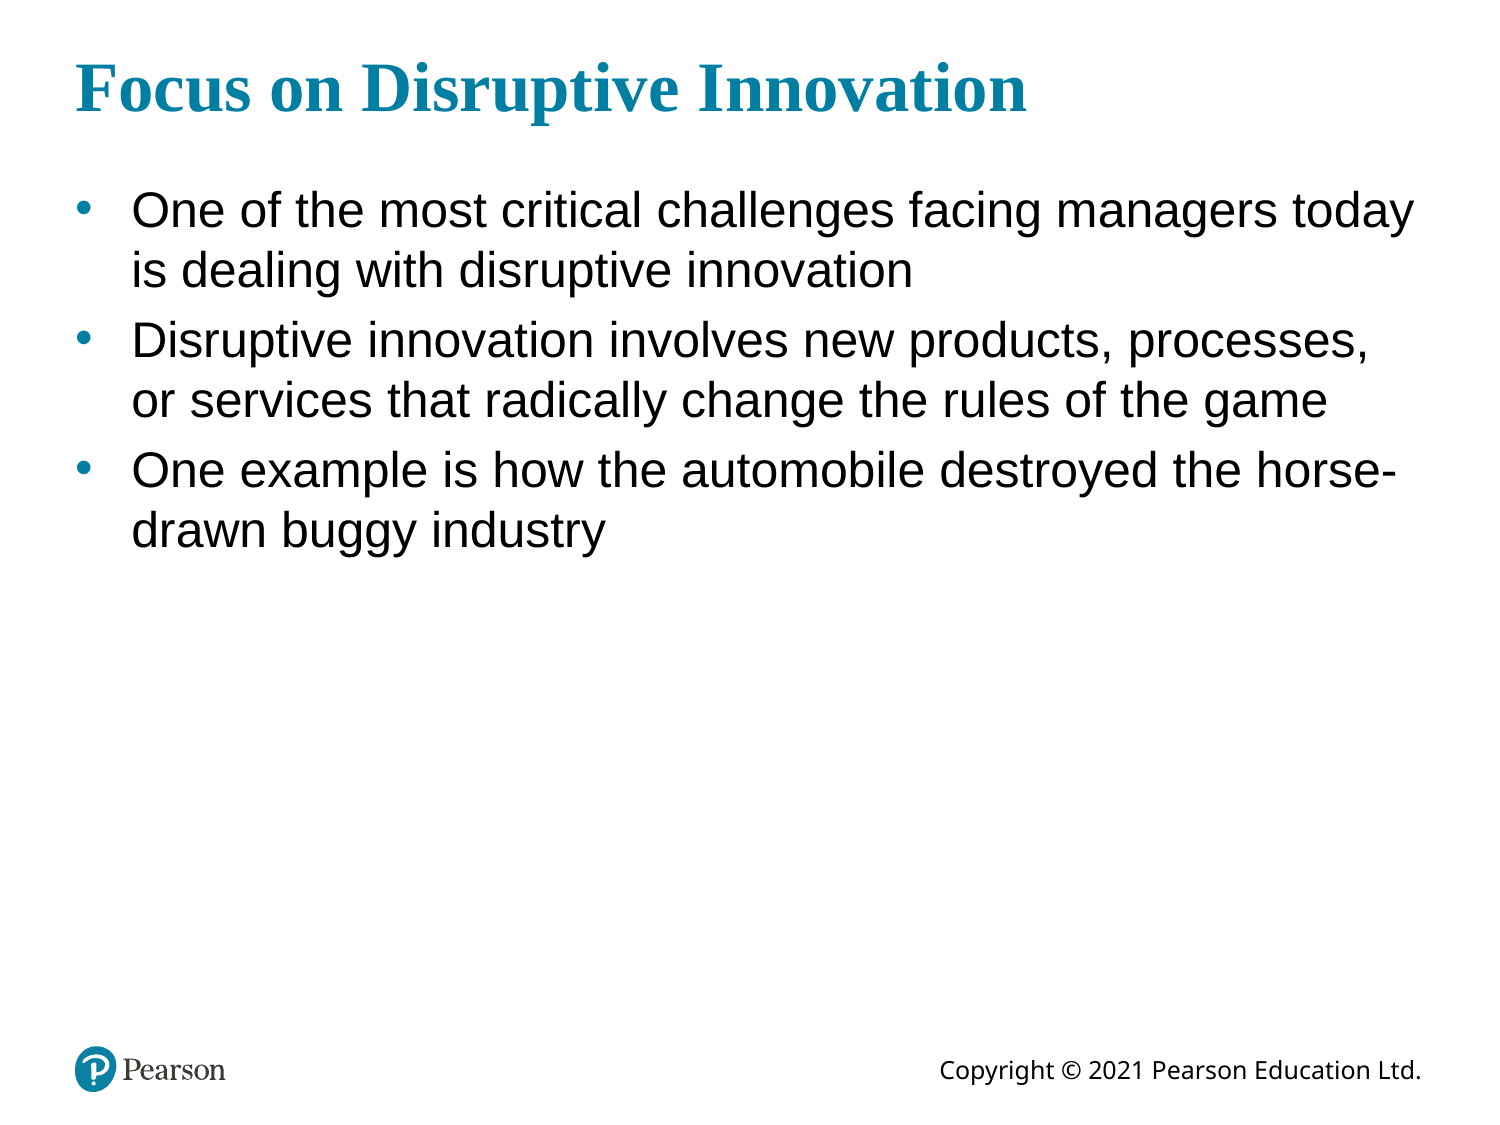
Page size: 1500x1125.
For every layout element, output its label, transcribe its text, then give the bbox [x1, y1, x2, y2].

list One of the most critical challenges facing managers today is dealing with disruptive innovation Disruptive innovation involves new products, processes, or services that radically change the rules of the game One example is how the automobile destroyed the horse-drawn buggy industry [75, 177, 1425, 600]
title Focus on Disruptive Innovation [75, 35, 1425, 126]
